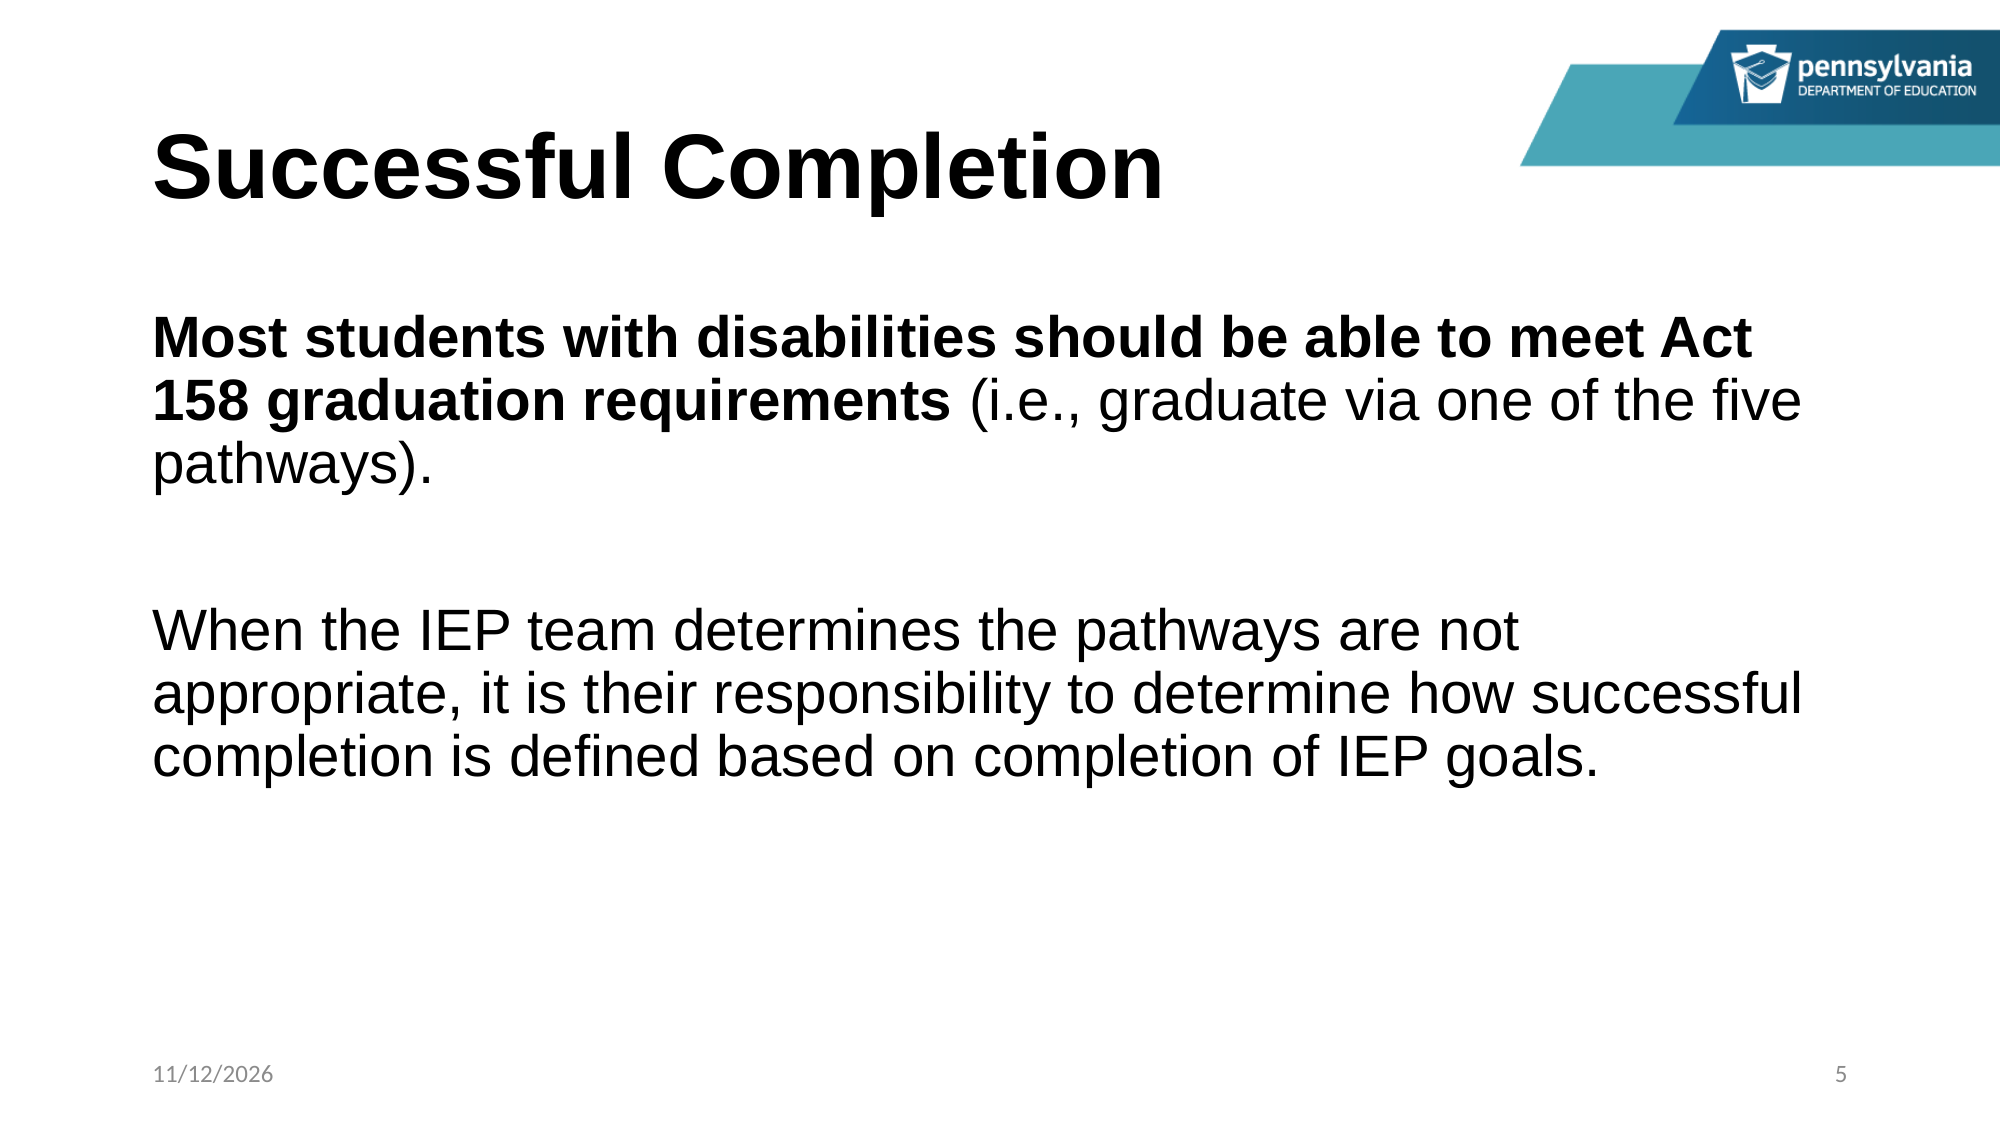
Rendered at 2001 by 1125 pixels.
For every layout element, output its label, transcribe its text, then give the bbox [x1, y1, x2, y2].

title Successful Completion [137, 59, 1863, 278]
picture [275, 0, 2000, 220]
slide_number 5 [1412, 1042, 1863, 1103]
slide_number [137, 1042, 588, 1103]
list Most students with disabilities should be able to meet Act 158 graduation requirements (i.e., graduate via one of the five pathways). When the IEP team determines the pathways are not appropriate, it is their responsibility to determine how successful completion is defined based on completion of IEP goals. [137, 299, 1863, 1014]
